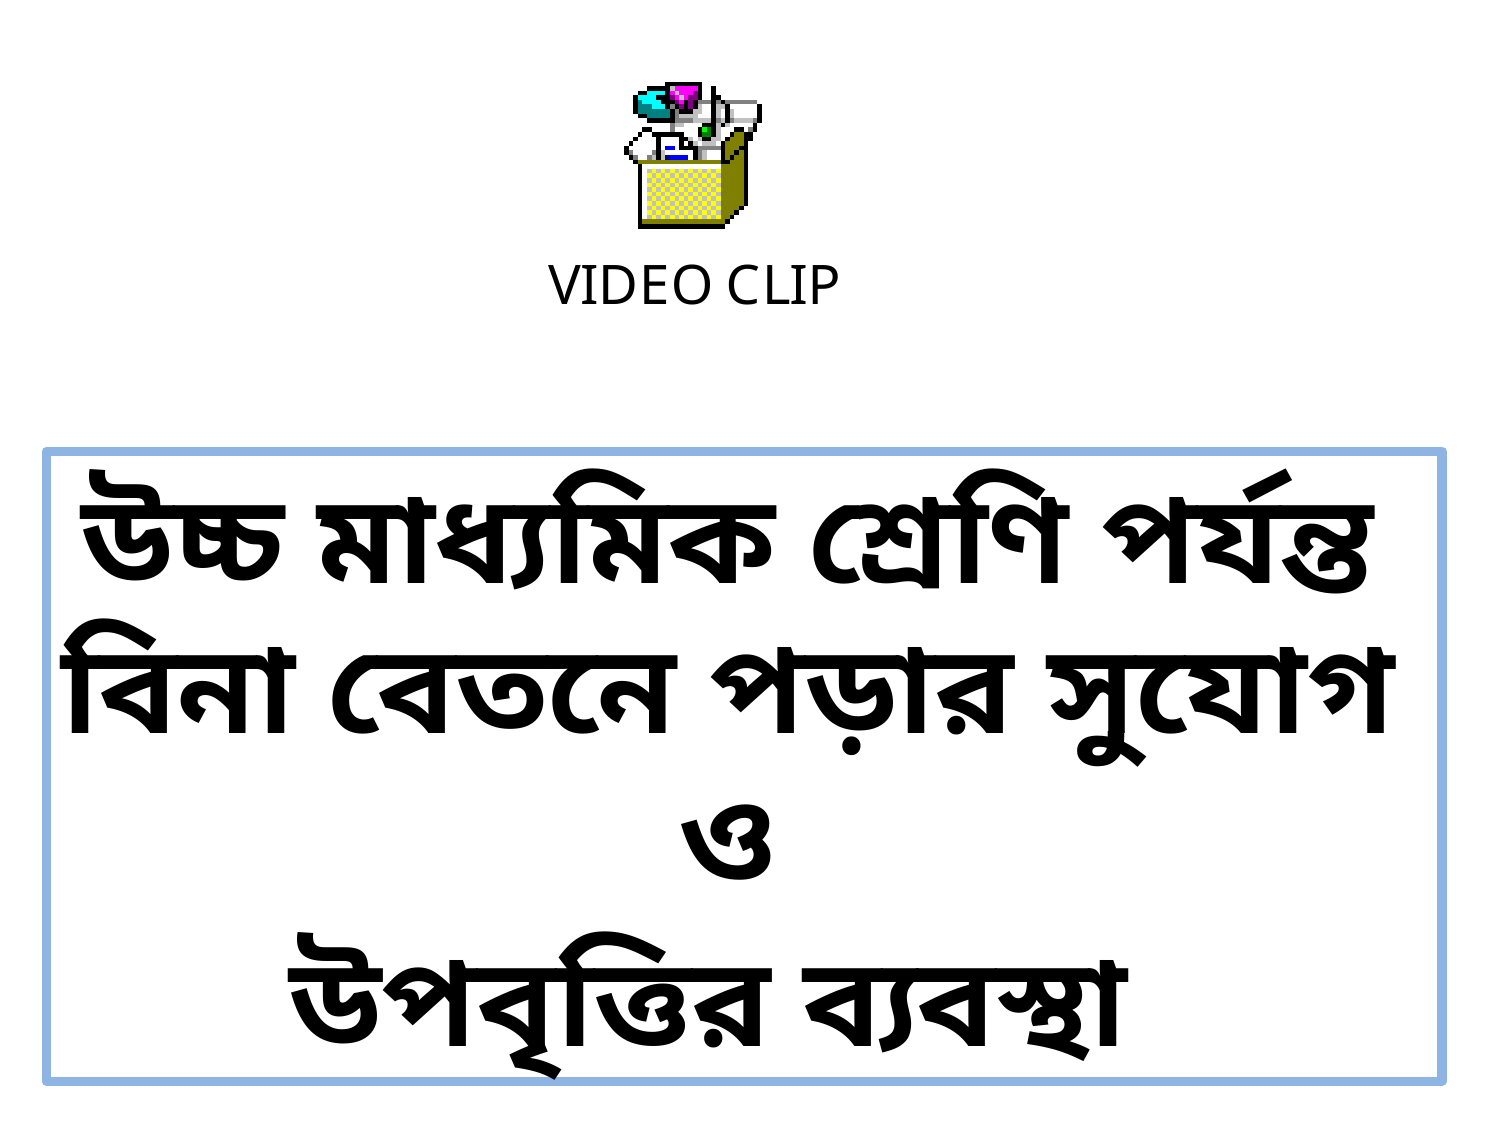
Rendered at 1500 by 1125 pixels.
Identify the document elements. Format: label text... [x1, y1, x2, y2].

text_box উচ্চ মাধ্যমিক শ্রেণি পর্যন্ত বিনা বেতনে পড়ার সুযোগ ও উপবৃত্তির ব্যবস্থা [46, 451, 1443, 1082]
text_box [474, 81, 913, 452]
